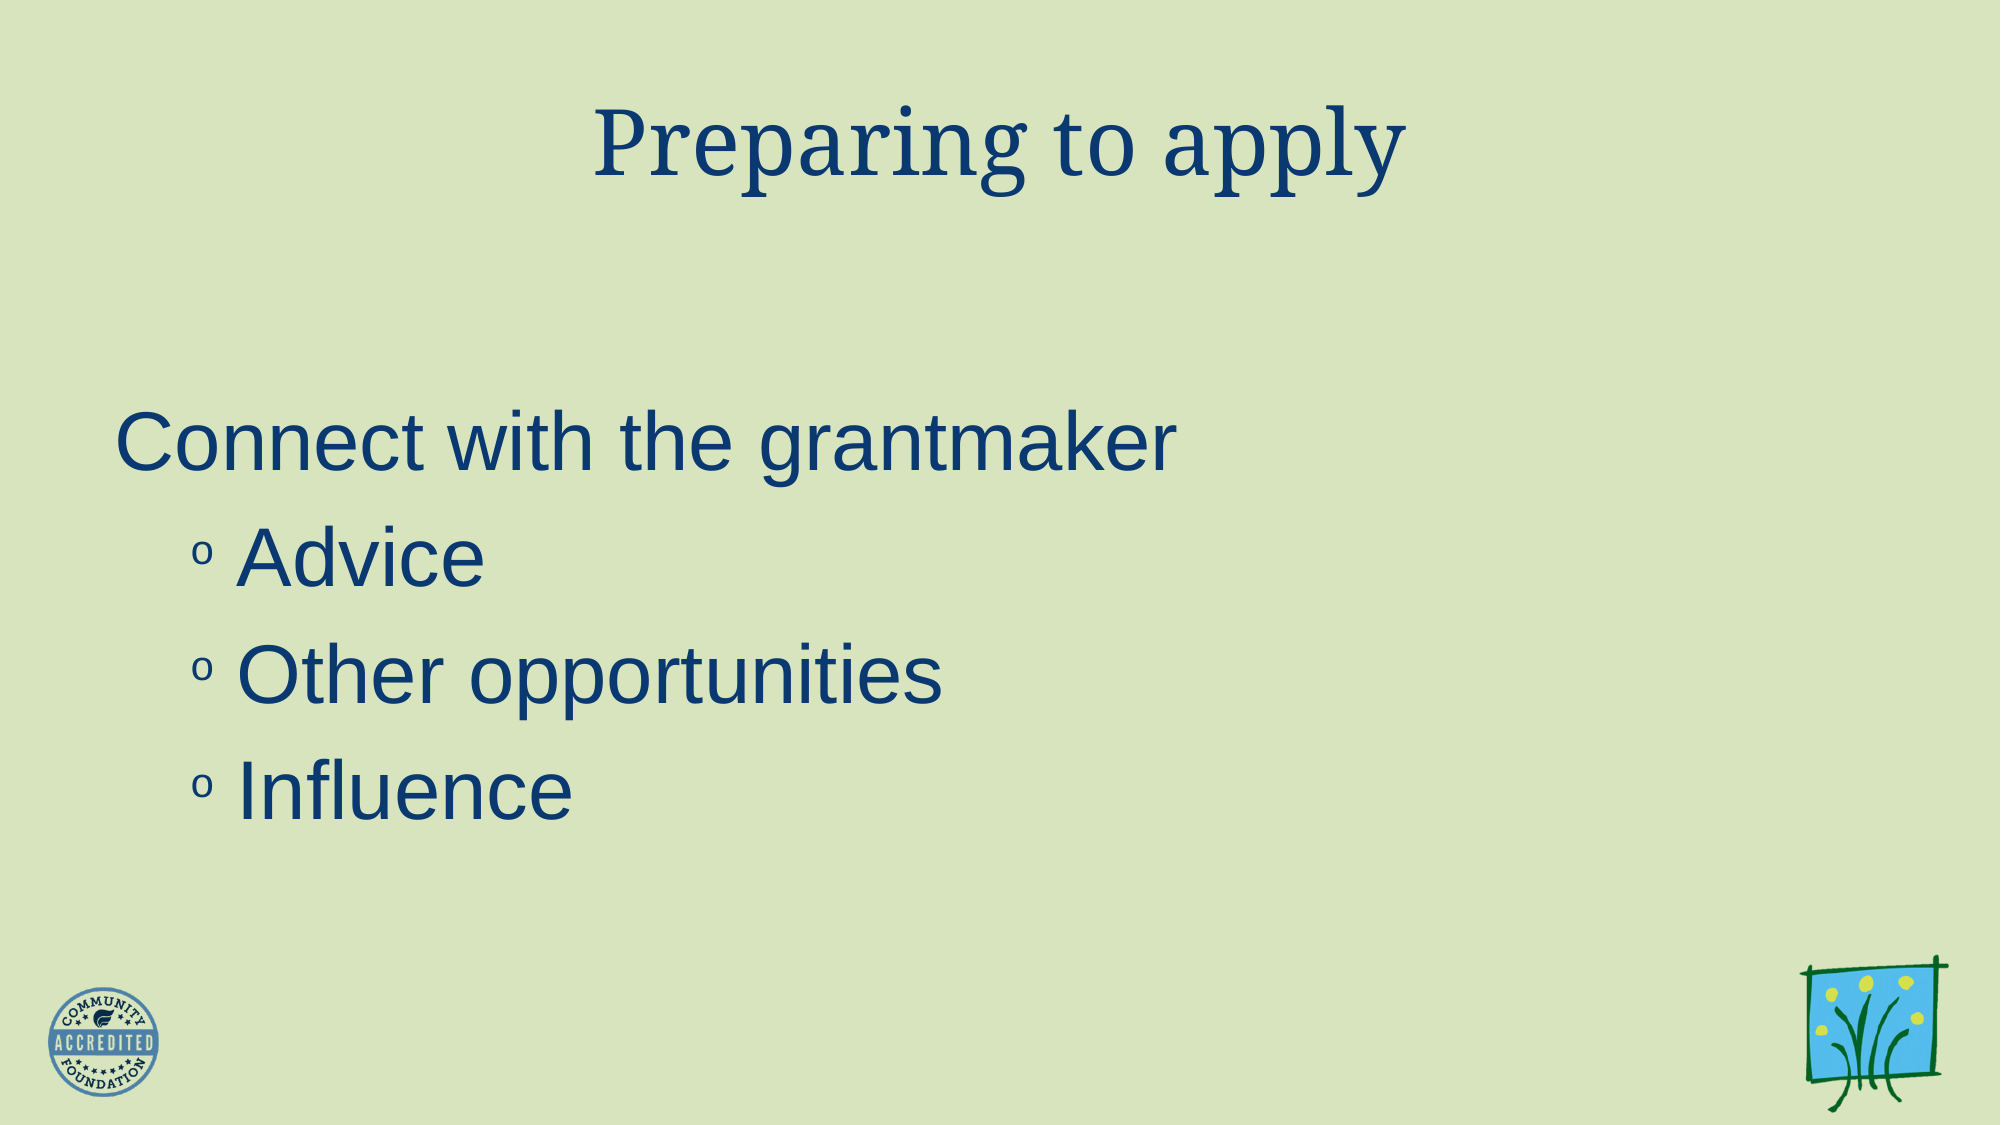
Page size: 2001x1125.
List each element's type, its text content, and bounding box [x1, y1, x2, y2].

picture [1786, 953, 1959, 1117]
picture [41, 985, 167, 1103]
title Preparing to apply [99, 45, 1900, 233]
list Connect with the grantmaker Advice Other opportunities Influence [99, 262, 1900, 1005]
